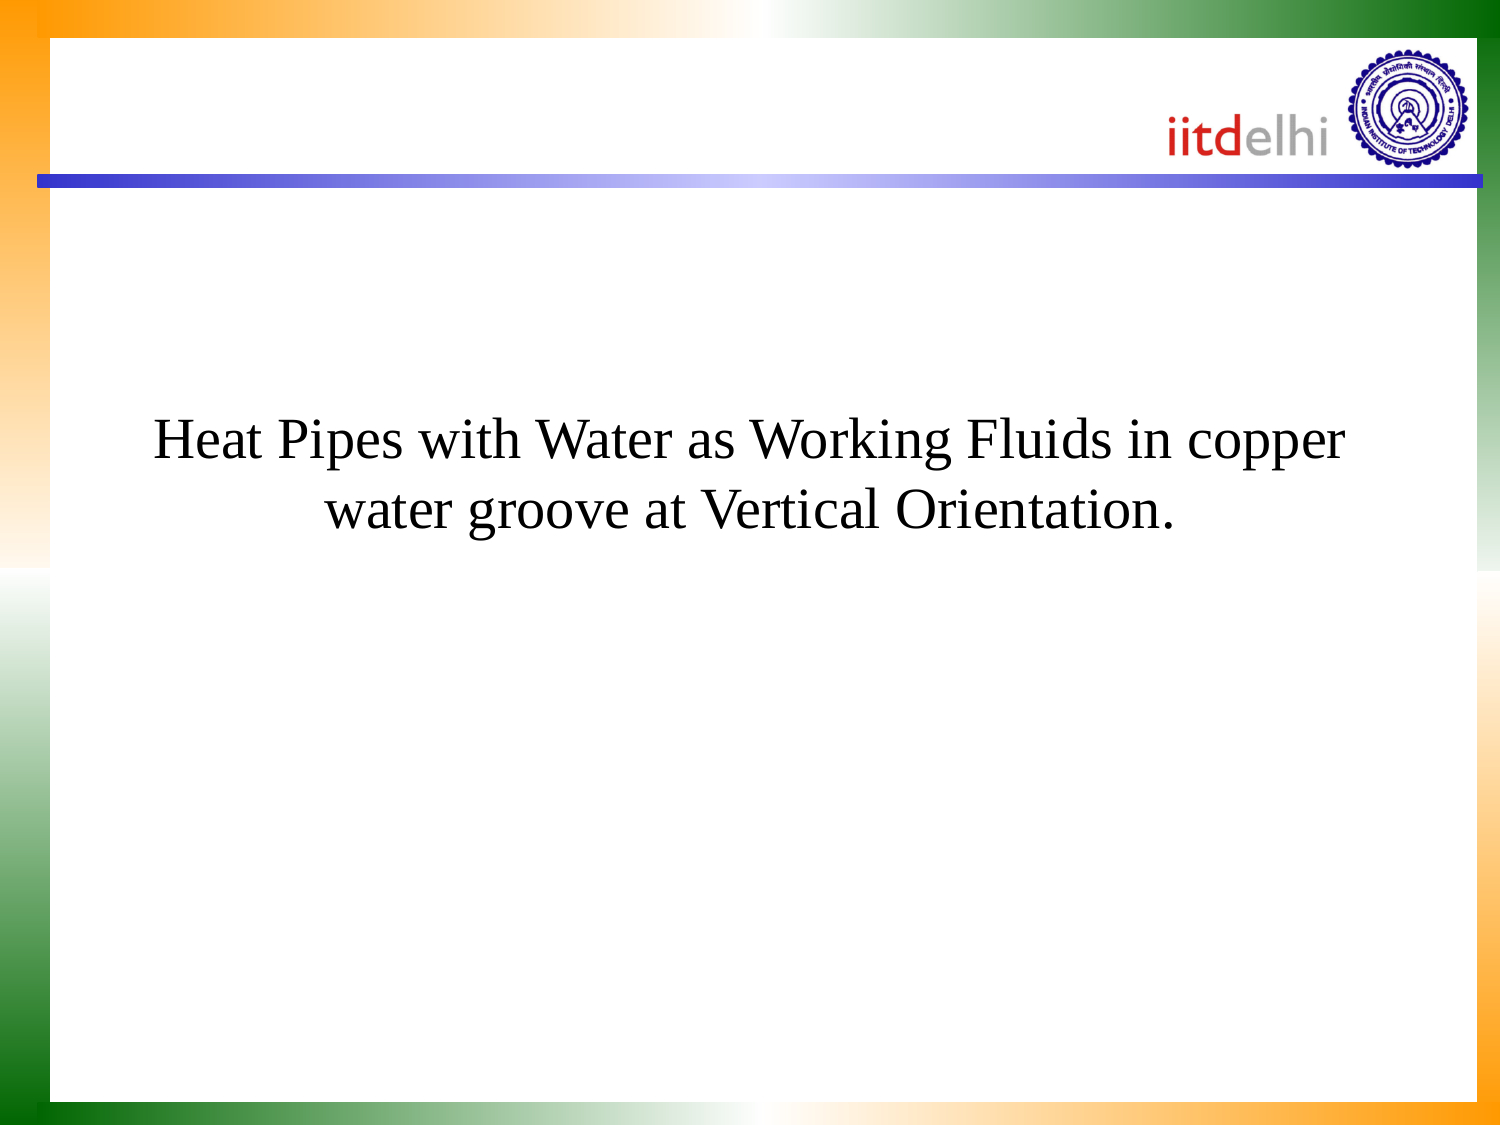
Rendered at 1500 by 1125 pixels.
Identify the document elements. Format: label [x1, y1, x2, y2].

text_box [0, 0, 1500, 1125]
